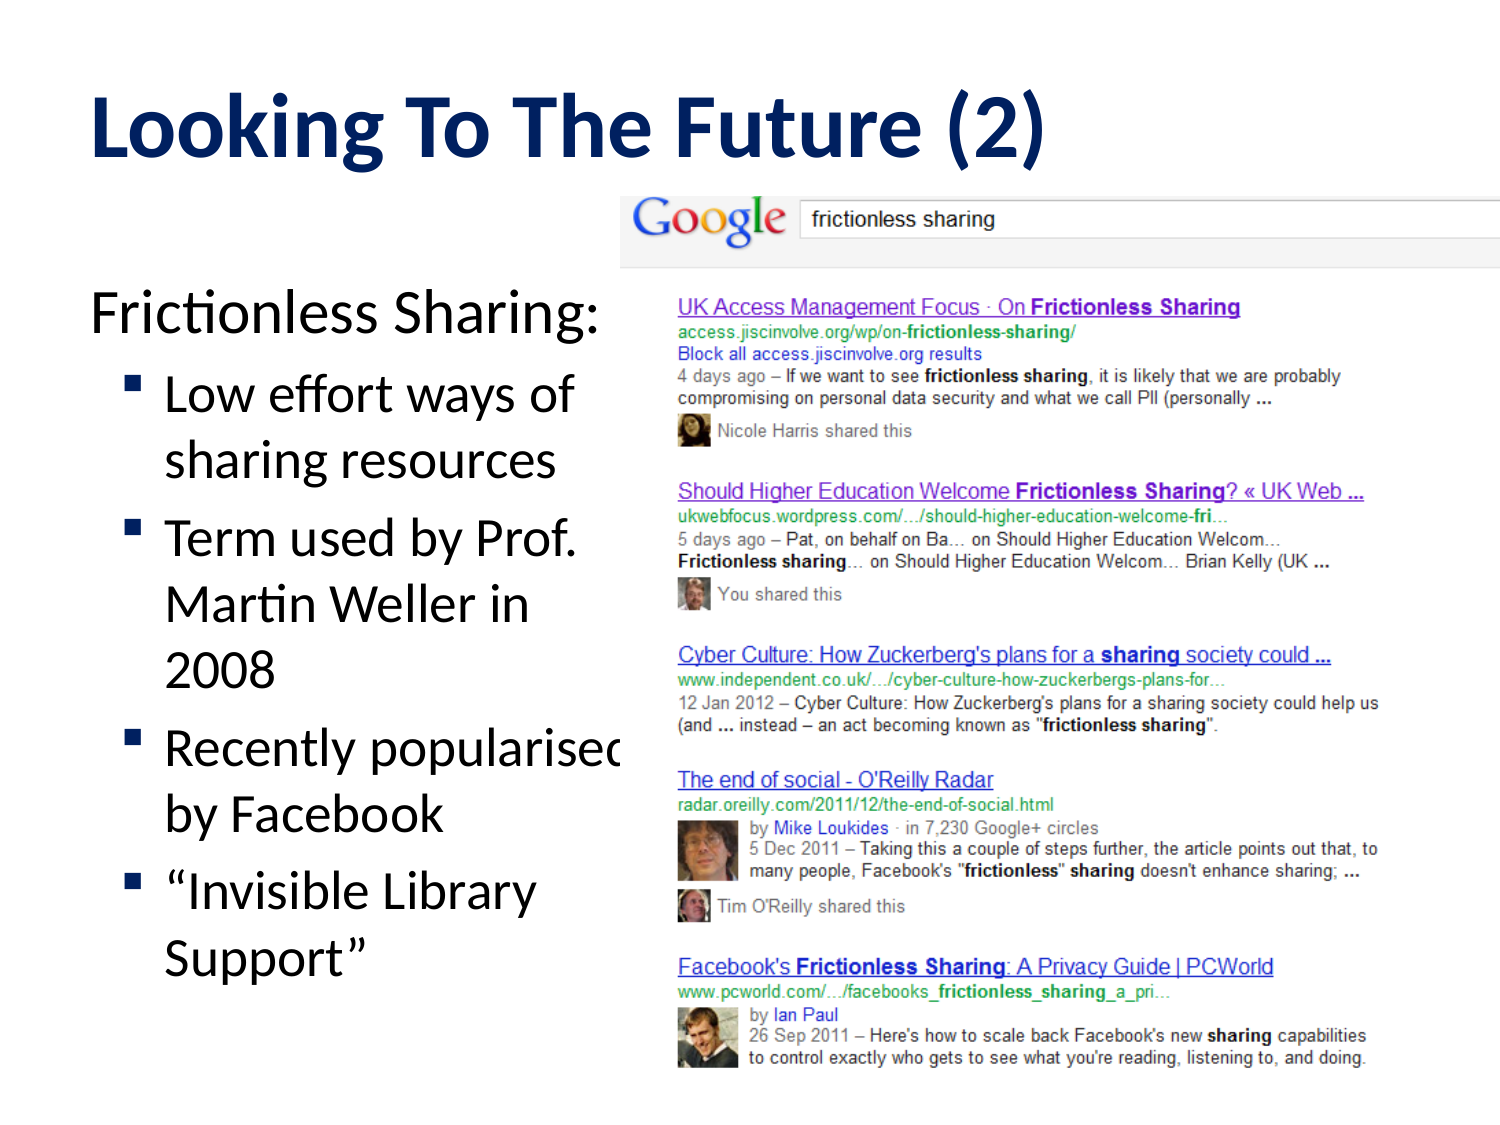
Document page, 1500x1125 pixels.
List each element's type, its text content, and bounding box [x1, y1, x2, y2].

title Looking To The Future (2) [75, 45, 1425, 197]
list Frictionless Sharing: Low effort ways of sharing resources Term used by Prof. Martin Weller in 2008 Recently popularised by Facebook “Invisible Library Support” [75, 262, 614, 1005]
picture [619, 195, 1500, 1125]
